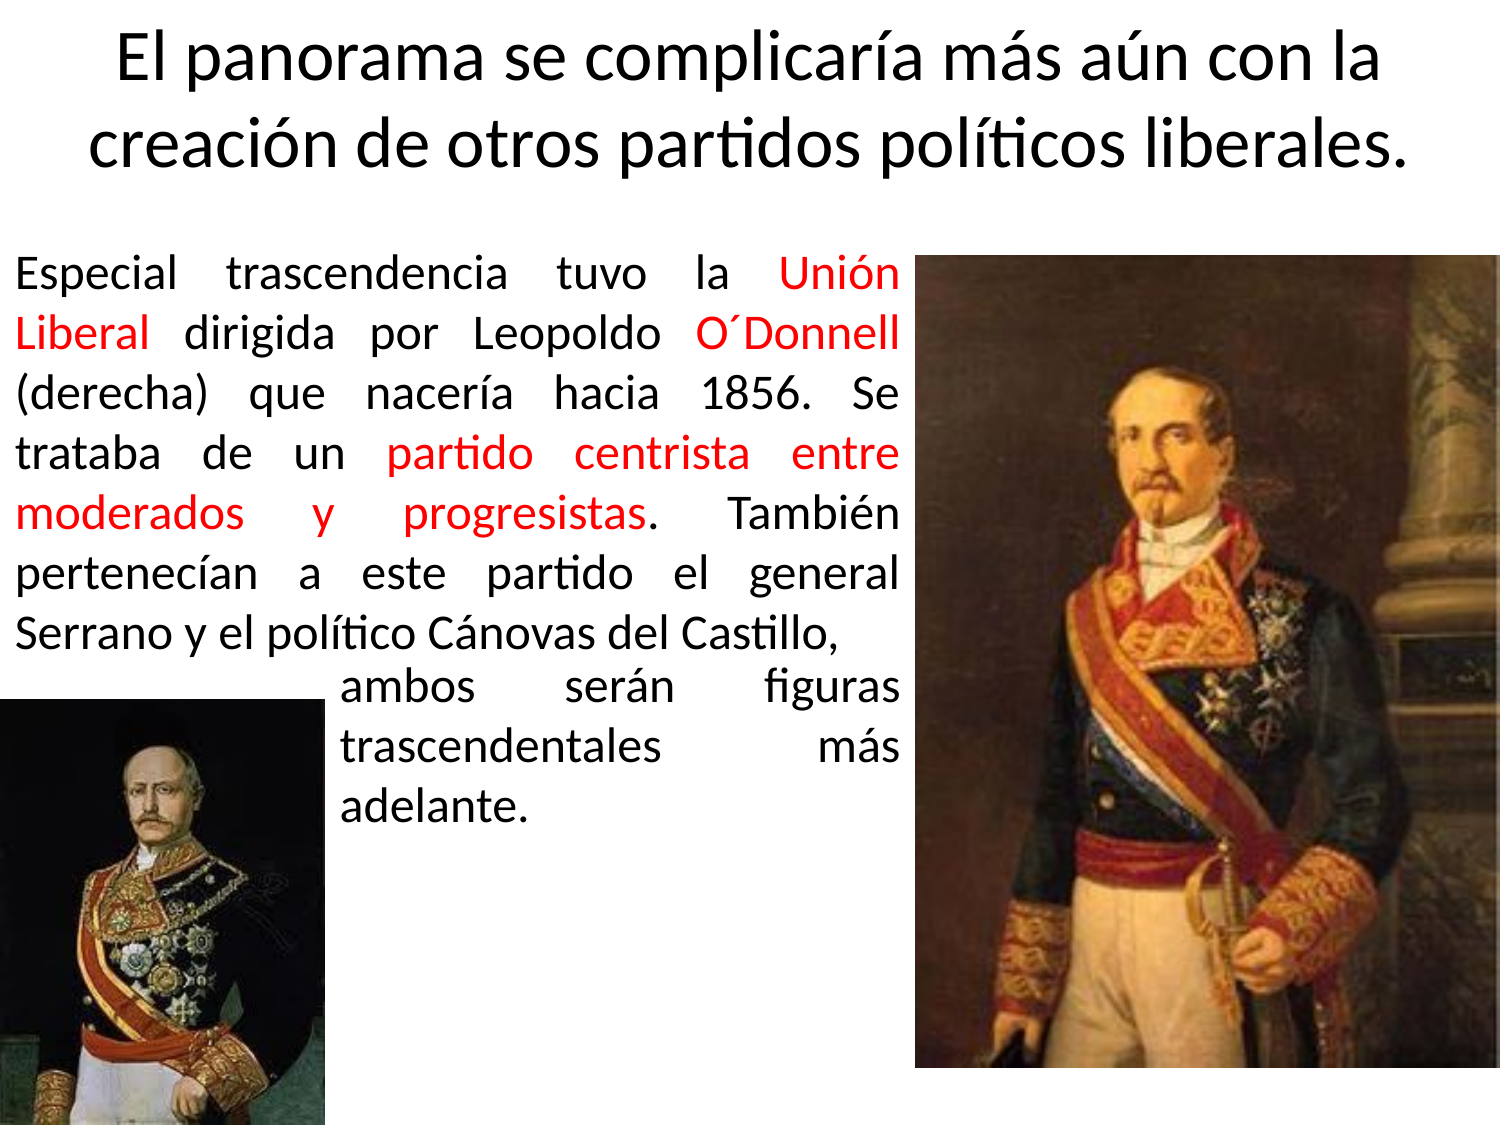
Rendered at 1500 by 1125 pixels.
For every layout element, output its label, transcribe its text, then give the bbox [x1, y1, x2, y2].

picture [915, 255, 1500, 1068]
text_box Especial trascendencia tuvo la Unión Liberal dirigida por Leopoldo O´Donnell (derecha) que nacería hacia 1856. Se trataba de un partido centrista entre moderados y progresistas. También pertenecían a este partido el general Serrano y el político Cánovas del Castillo, [0, 231, 916, 667]
text_box ambos serán figuras trascendentales más adelante. [324, 645, 909, 840]
picture [0, 698, 325, 1125]
text_box El panorama se complicaría más aún con la creación de otros partidos políticos liberales. [0, 0, 1500, 190]
